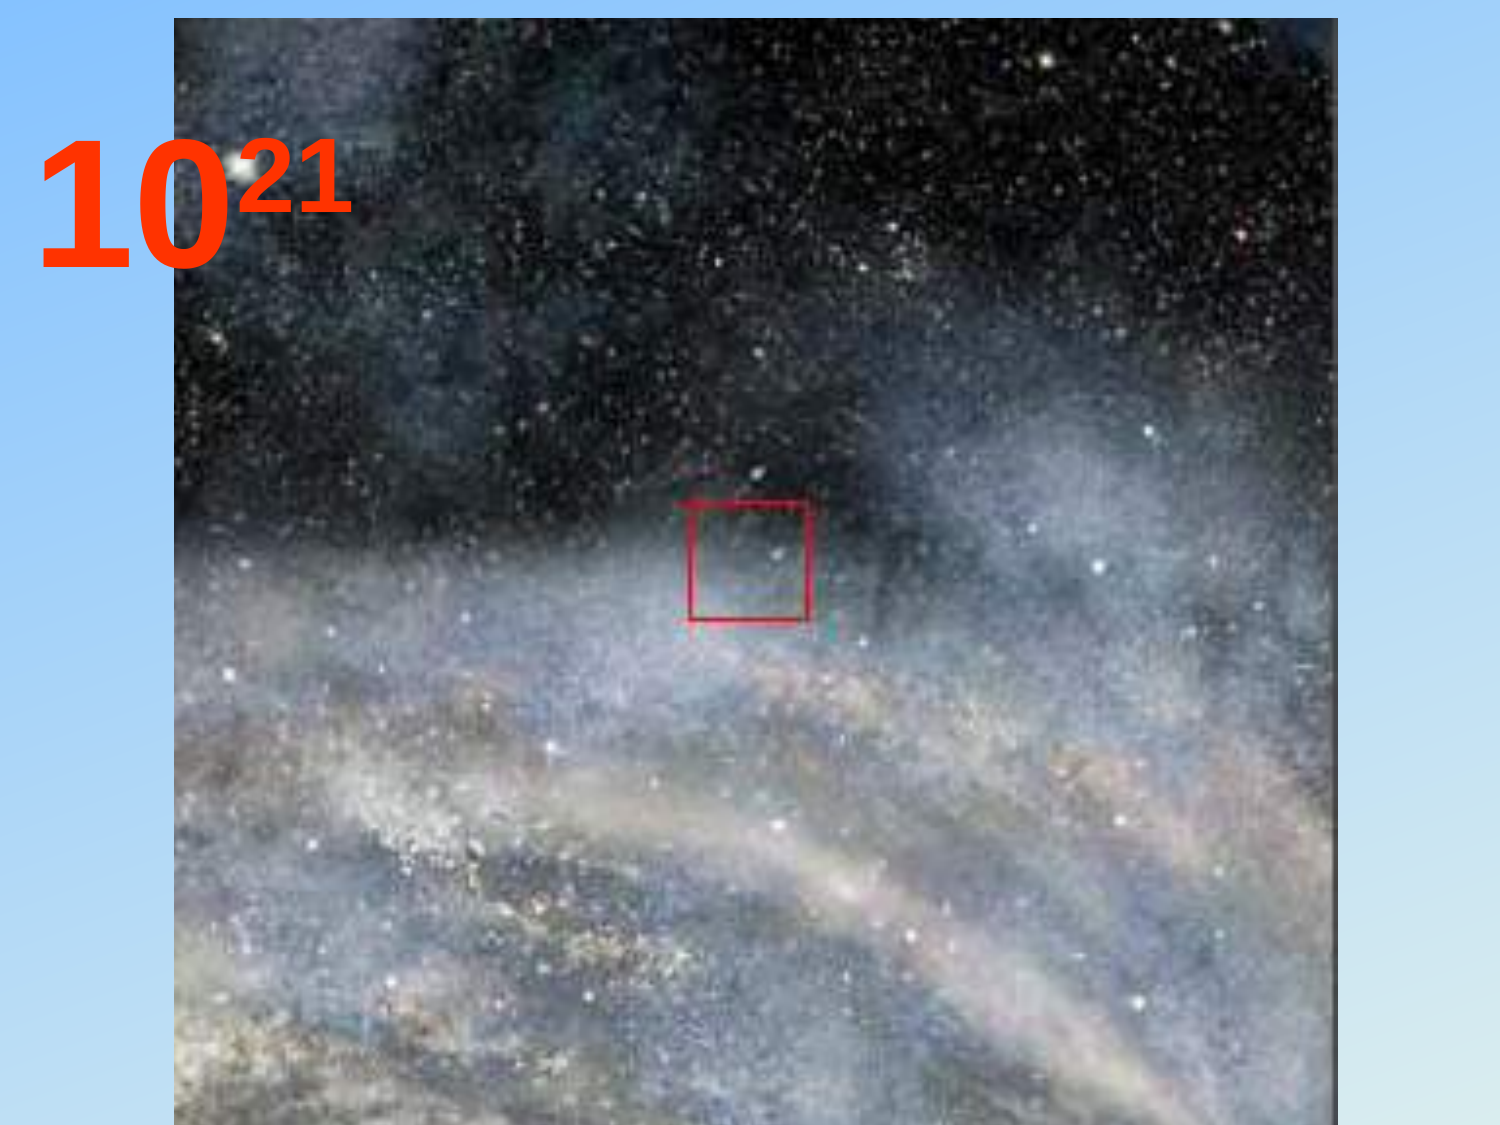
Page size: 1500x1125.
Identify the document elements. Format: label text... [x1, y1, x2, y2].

picture [174, 18, 1338, 1125]
text_box 1021 [17, 77, 169, 312]
